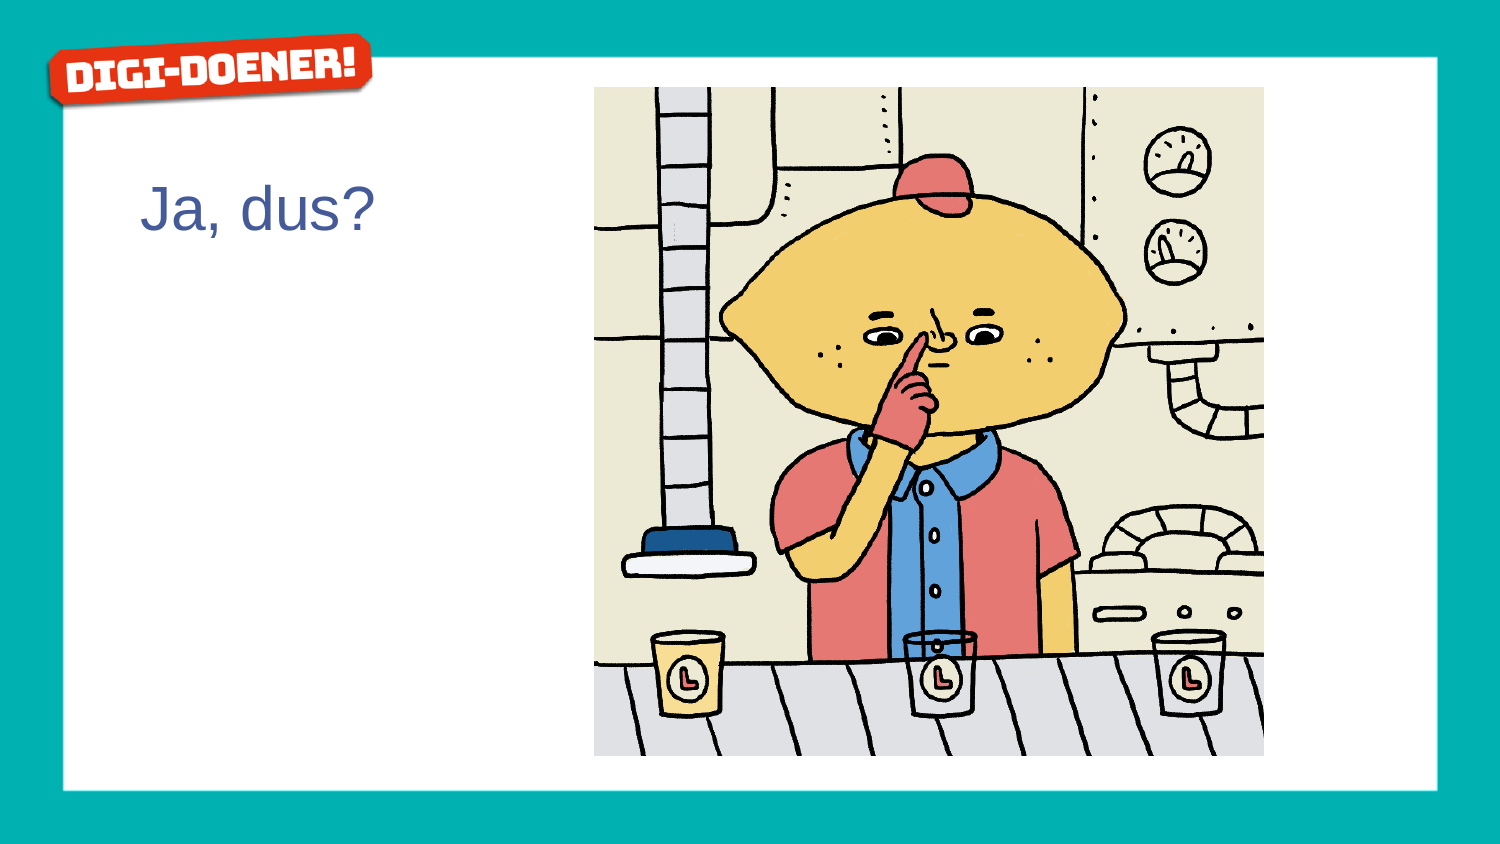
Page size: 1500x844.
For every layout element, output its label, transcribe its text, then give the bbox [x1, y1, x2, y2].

text_box Ja, dus? [125, 152, 589, 422]
picture [0, 0, 1500, 844]
